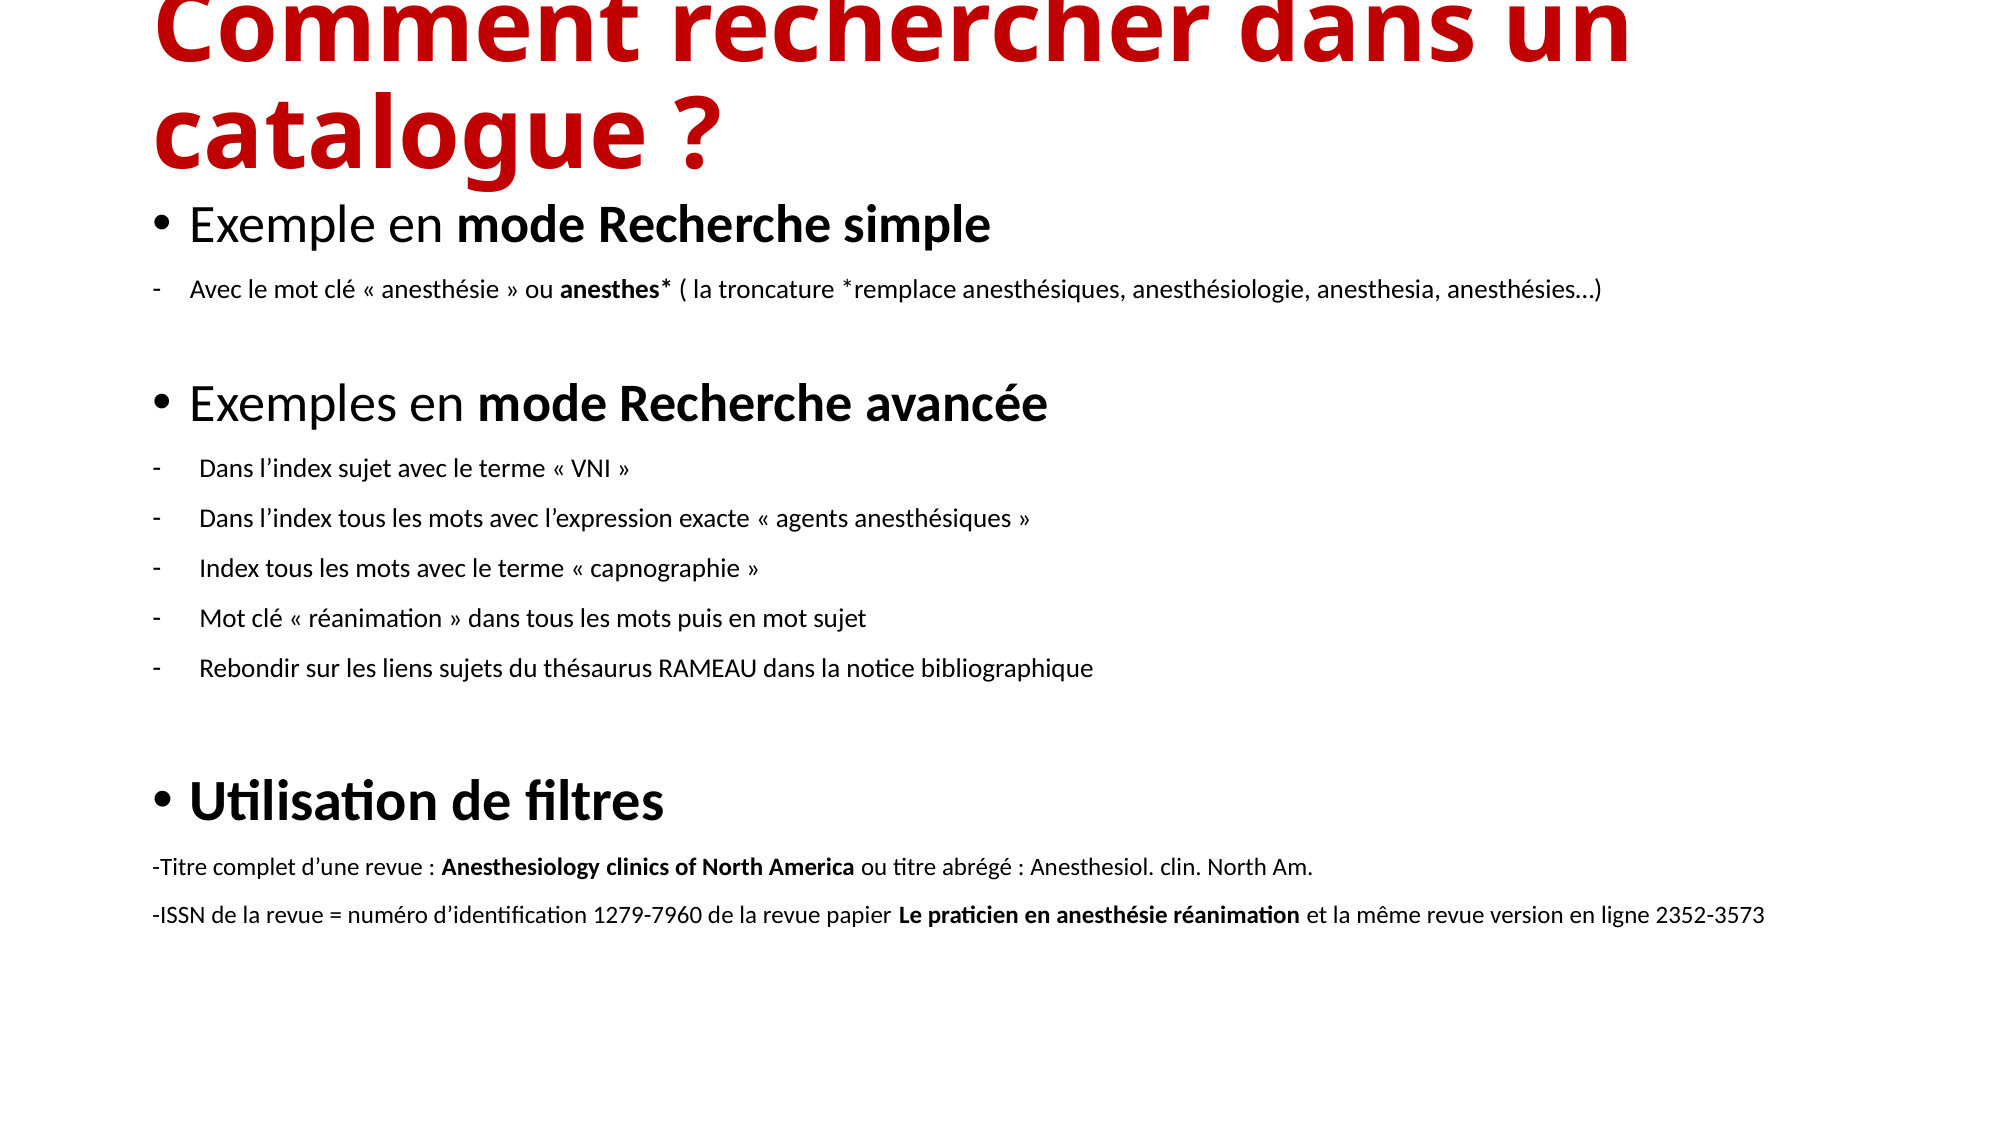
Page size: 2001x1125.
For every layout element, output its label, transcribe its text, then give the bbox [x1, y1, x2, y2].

title Comment rechercher dans un catalogue ? [137, 22, 1863, 143]
list Exemple en mode Recherche simple Avec le mot clé « anesthésie » ou anesthes* ( la troncature *remplace anesthésiques, anesthésiologie, anesthesia, anesthésies…) Exemples en mode Recherche avancée Dans l’index sujet avec le terme « VNI » Dans l’index tous les mots avec l’expression exacte « agents anesthésiques » Index tous les mots avec le terme « capnographie » Mot clé « réanimation » dans tous les mots puis en mot sujet Rebondir sur les liens sujets du thésaurus RAMEAU dans la notice bibliographique Utilisation de filtres -Titre complet d’une revue : Anesthesiology clinics of North America ou titre abrégé : Anesthesiol. clin. North Am. -ISSN de la revue = numéro d’identification 1279-7960 de la revue papier Le praticien en anesthésie réanimation et la même revue version en ligne 2352-3573 [137, 188, 1863, 1089]
